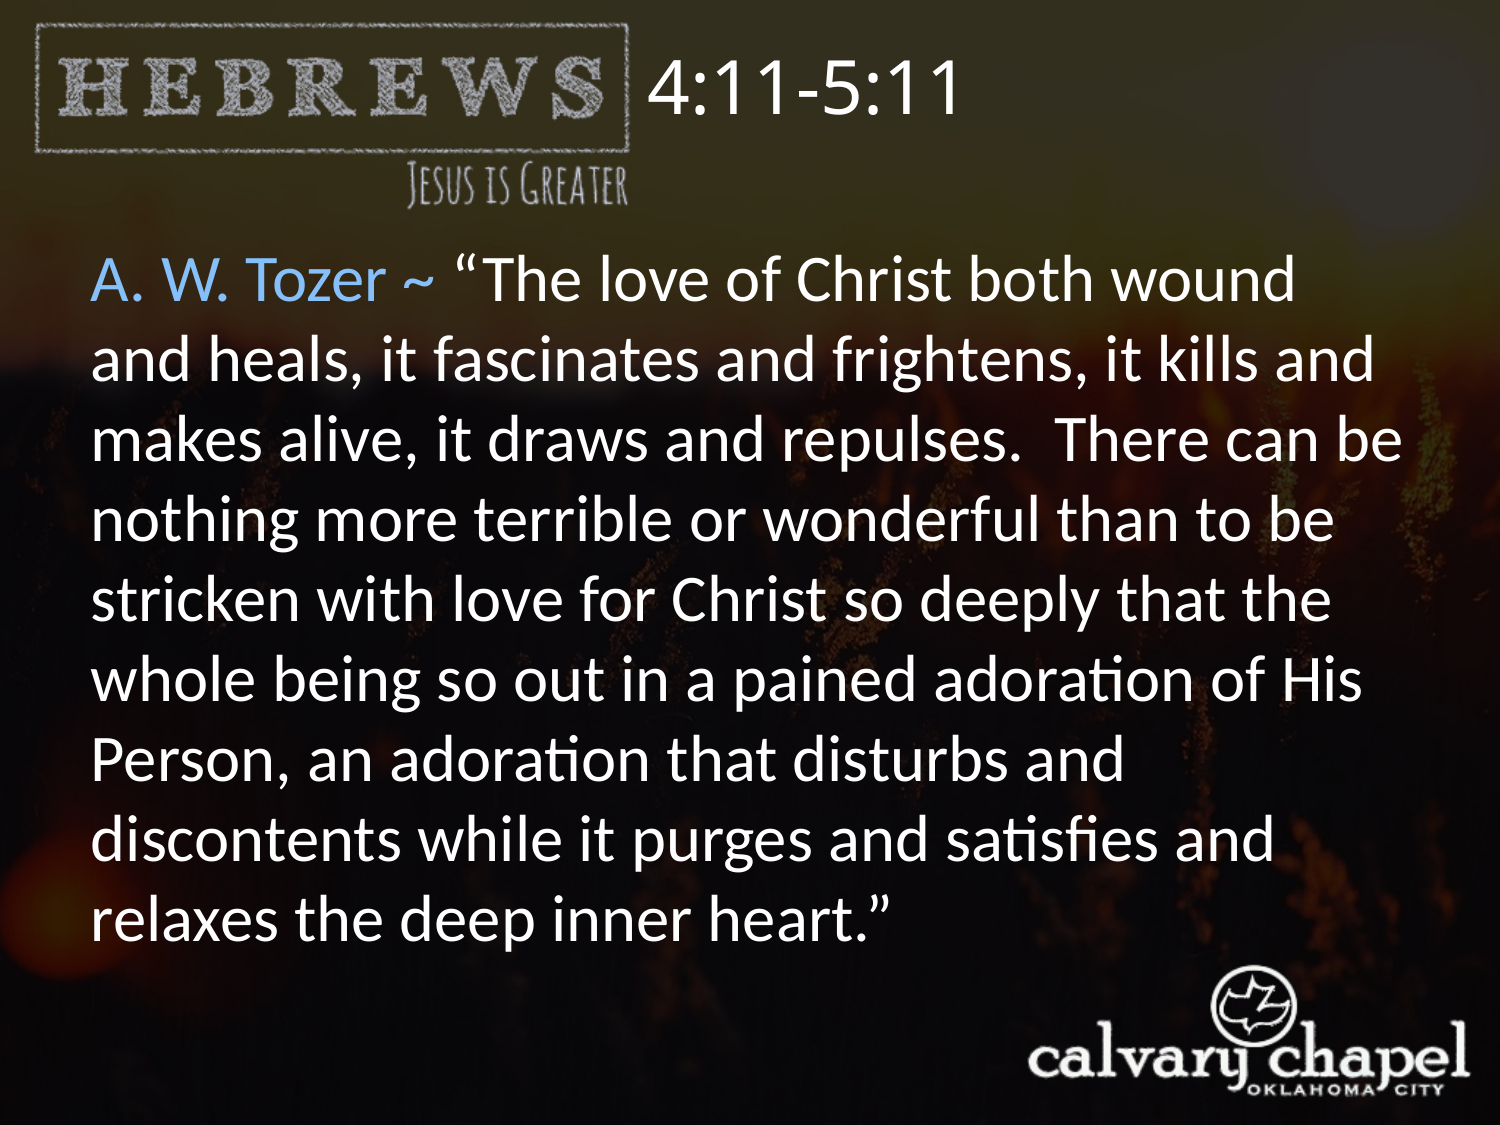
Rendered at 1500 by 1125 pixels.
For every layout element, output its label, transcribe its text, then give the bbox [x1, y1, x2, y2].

text_box A. W. Tozer ~ “The love of Christ both wound and heals, it fascinates and frightens, it kills and makes alive, it draws and repulses. There can be nothing more terrible or wonderful than to be stricken with love for Christ so deeply that the whole being so out in a pained adoration of His Person, an adoration that disturbs and discontents while it purges and satisfies and relaxes the deep inner heart.” [76, 227, 1427, 962]
picture [0, 0, 1500, 1125]
text_box 4:11-5:11 [632, 32, 1130, 138]
